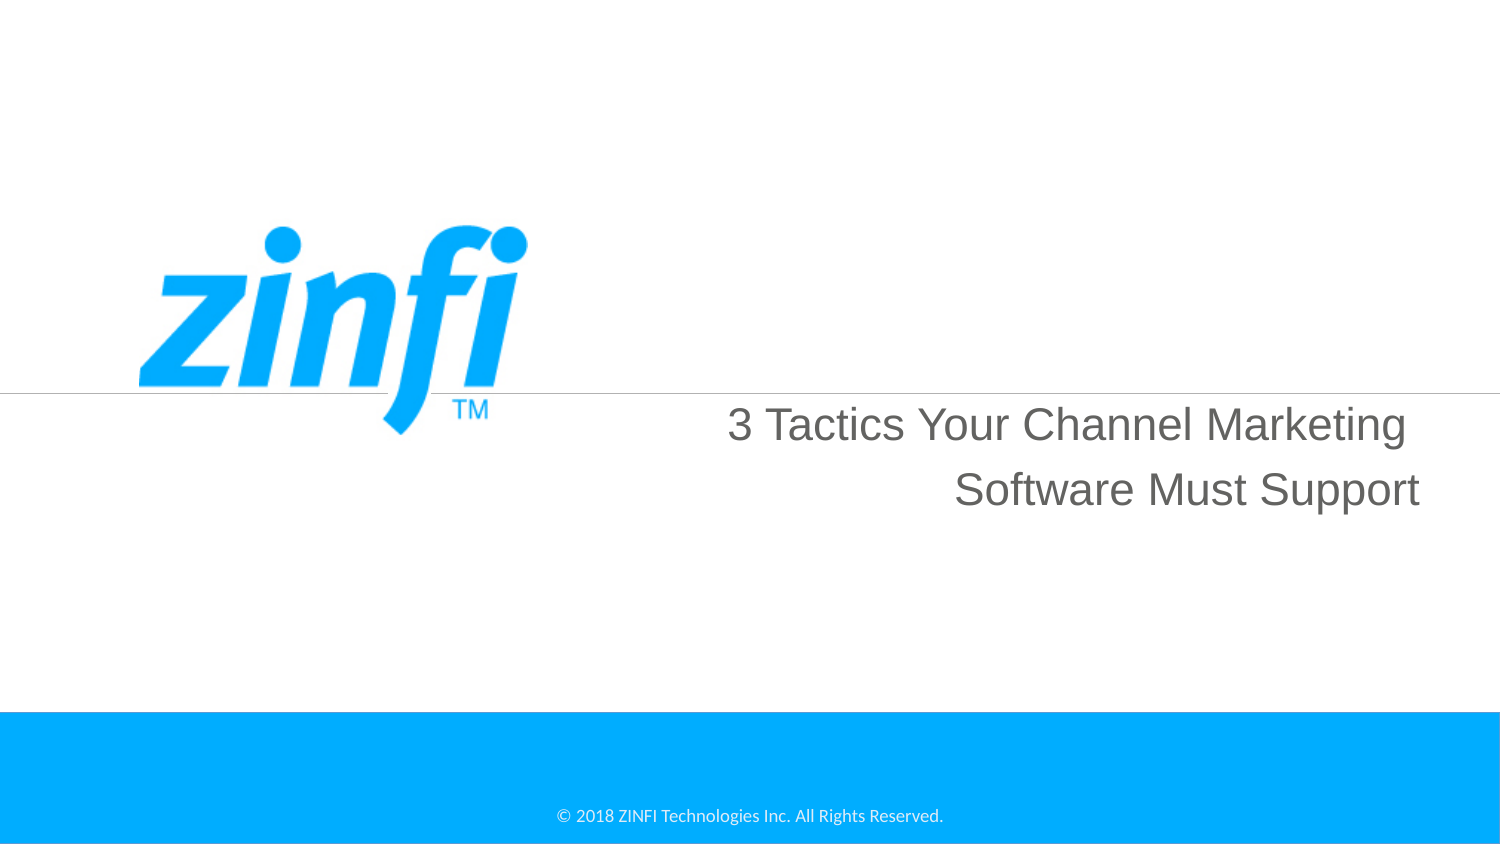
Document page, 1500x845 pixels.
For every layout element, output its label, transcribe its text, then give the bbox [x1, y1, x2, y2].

list 3 Tactics Your Channel Marketing Software Must Support [527, 393, 1435, 473]
picture [139, 218, 528, 441]
